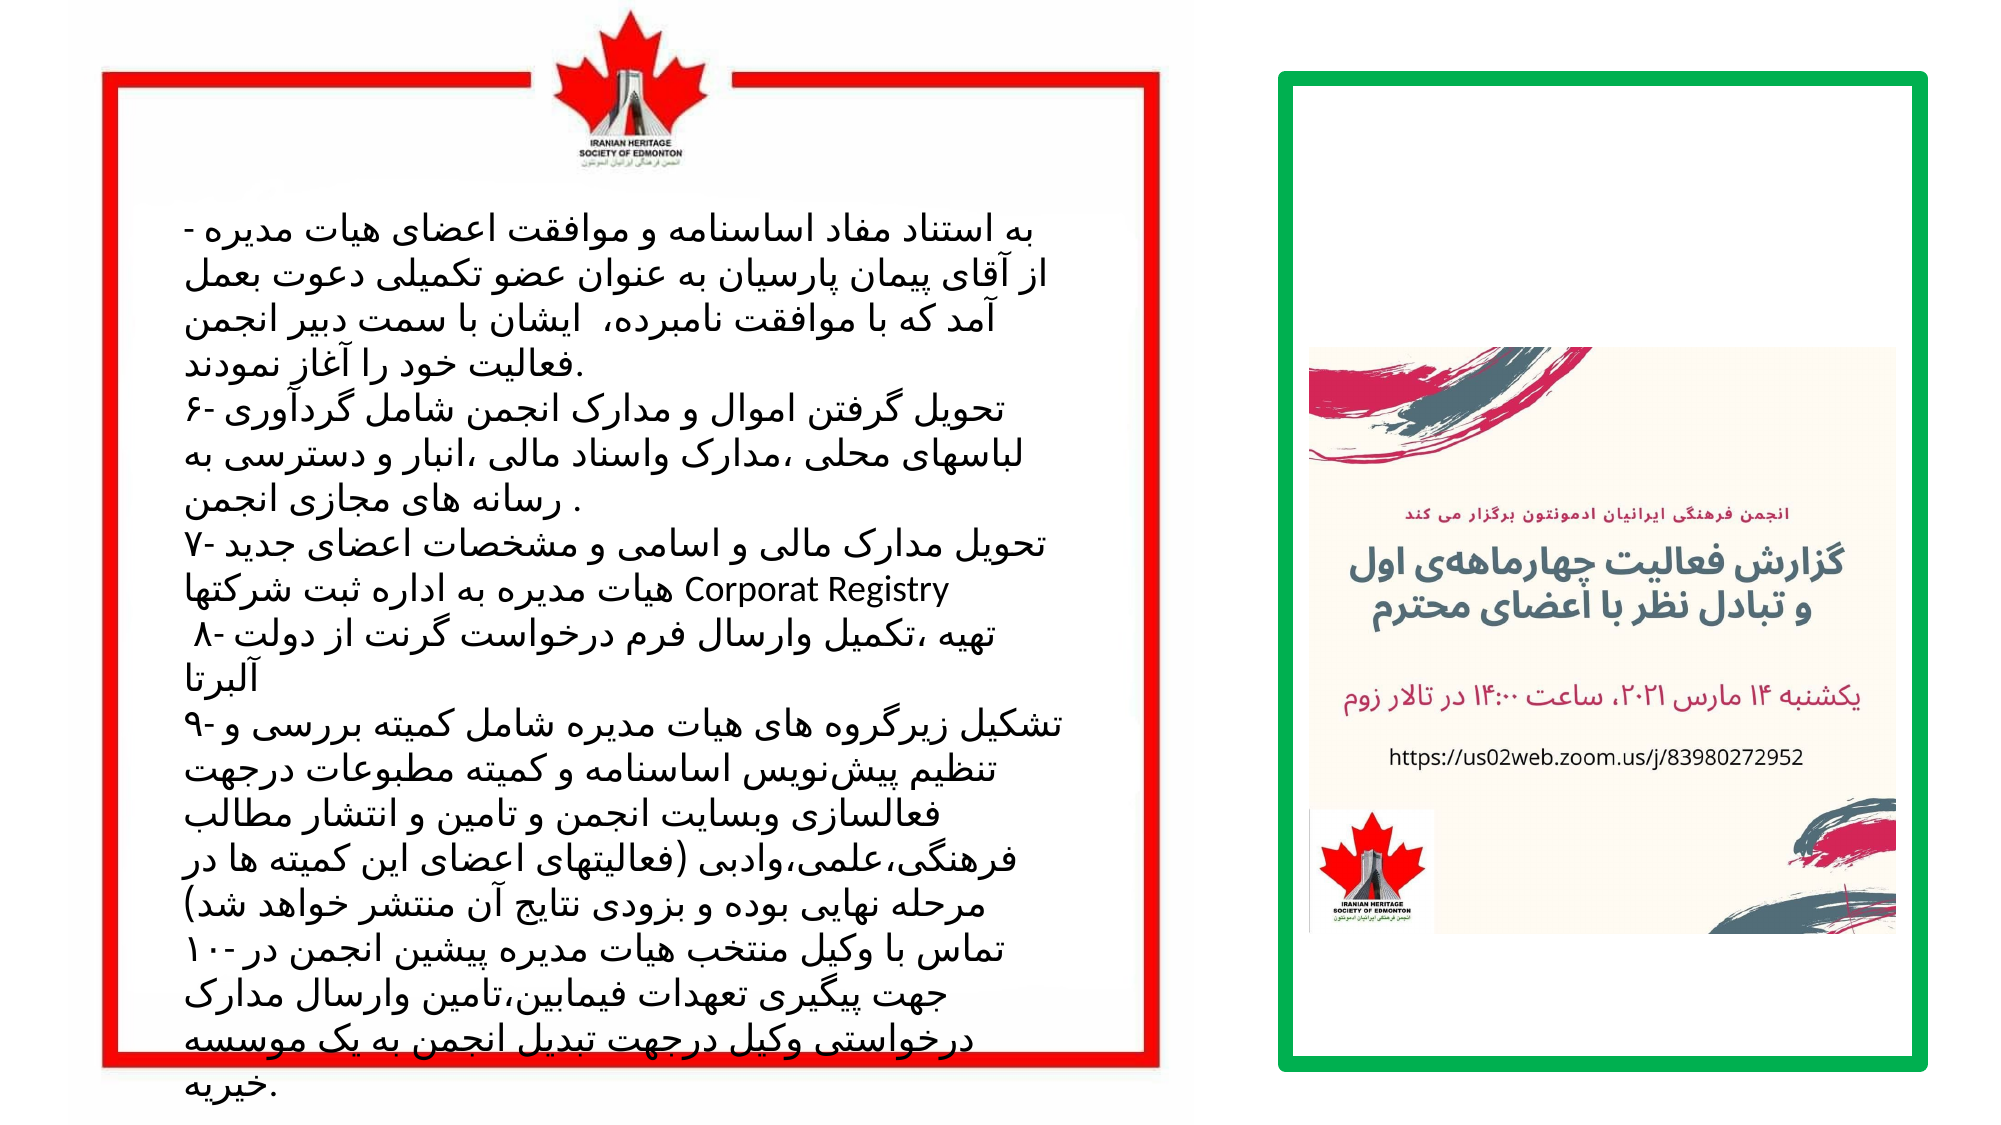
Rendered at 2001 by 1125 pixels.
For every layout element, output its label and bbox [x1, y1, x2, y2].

title [1285, 78, 1920, 1064]
picture [1309, 347, 1896, 934]
picture [68, 0, 1194, 1125]
